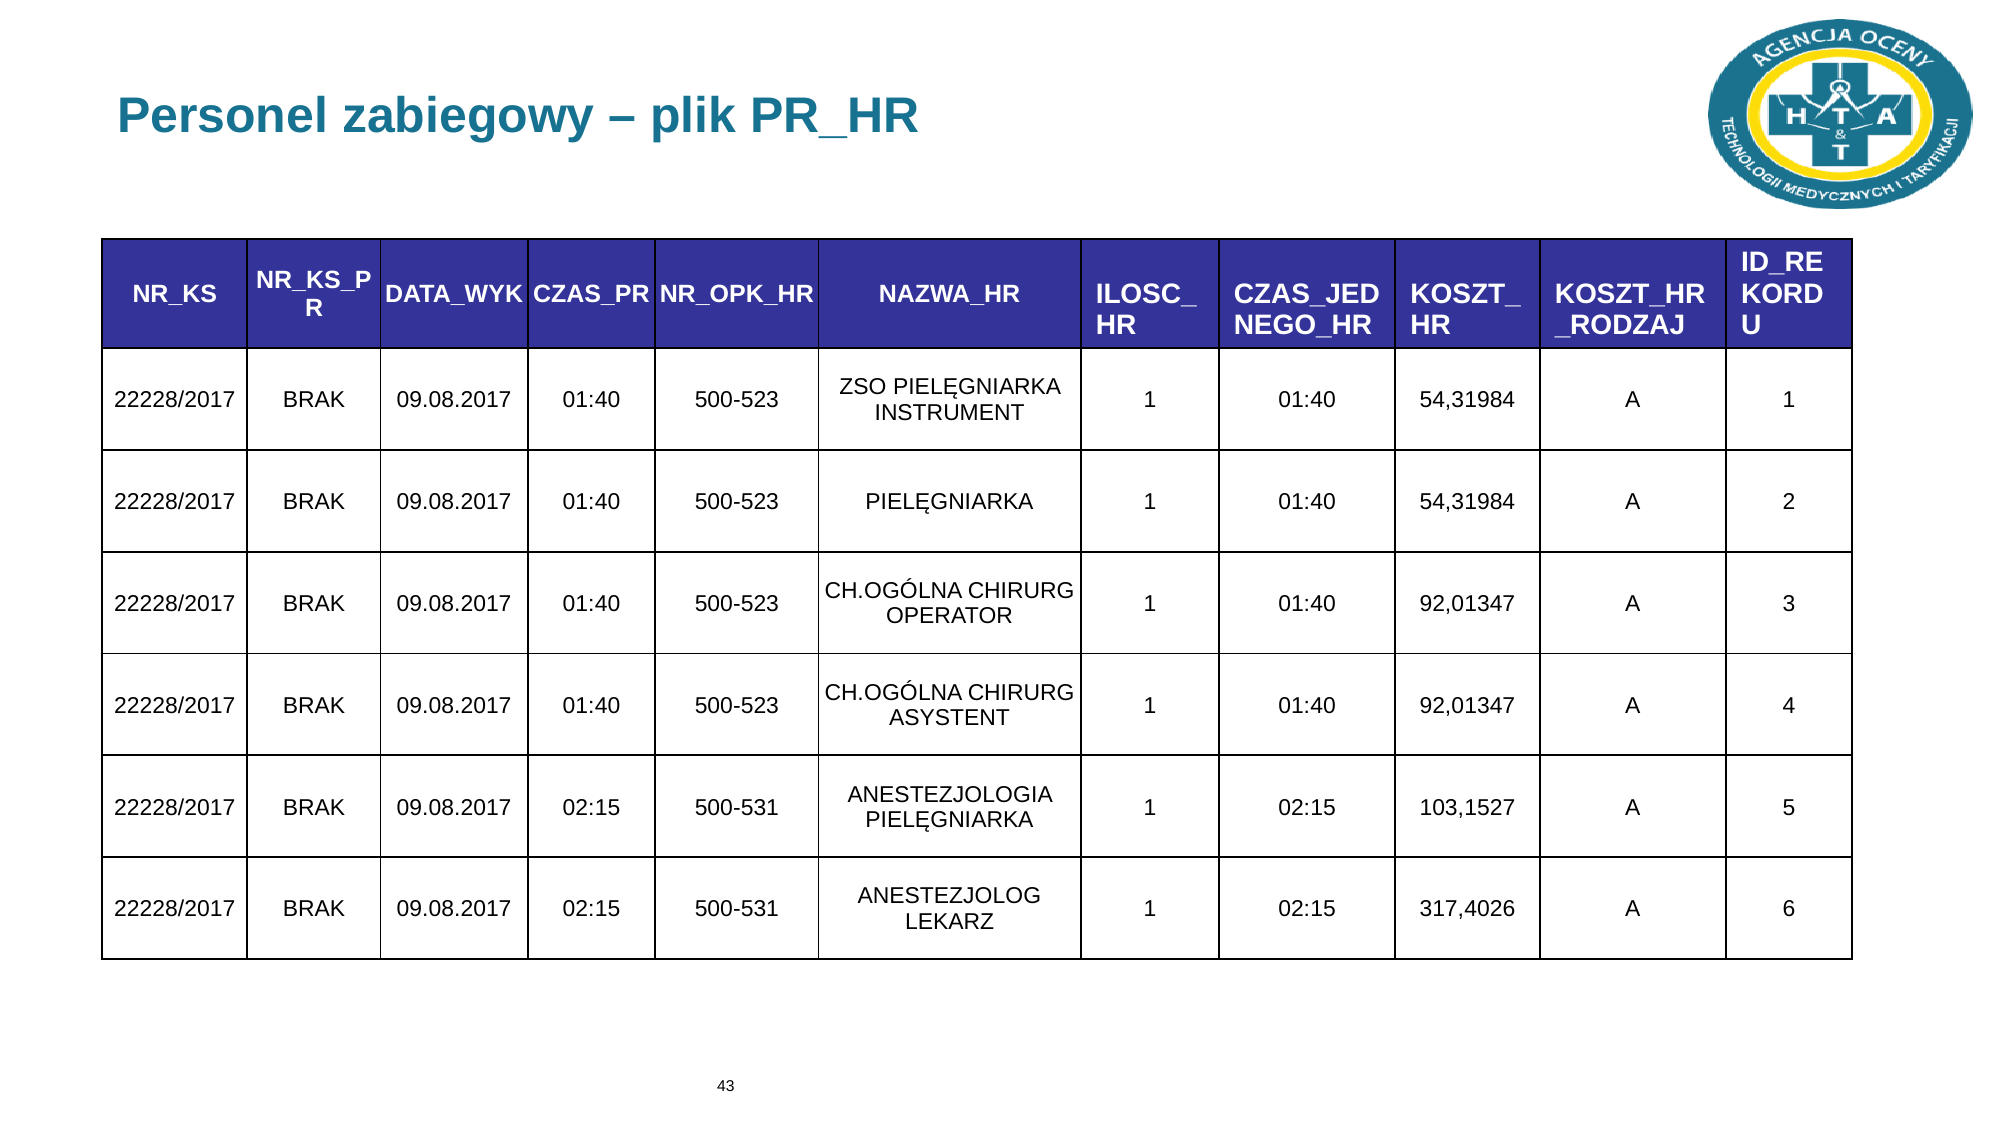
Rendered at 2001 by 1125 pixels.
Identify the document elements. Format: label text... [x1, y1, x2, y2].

table_cell 09.08.2017 [381, 756, 527, 856]
table_cell 1 [1082, 654, 1218, 754]
picture [1708, 19, 1973, 209]
table_cell 01:40 [529, 654, 654, 754]
table_cell 09.08.2017 [381, 451, 527, 551]
table_cell 02:15 [529, 756, 654, 856]
table_cell 6 [1727, 858, 1851, 958]
table_header CZAS_JEDNEGO_HR​ [1220, 240, 1394, 347]
table_cell BRAK [248, 654, 380, 754]
table_cell 09.08.2017 [381, 654, 527, 754]
table_cell 3 [1727, 553, 1851, 653]
table_cell A [1541, 553, 1725, 653]
table_cell A [1541, 349, 1725, 449]
table_cell ANESTEZJOLOG LEKARZ [819, 858, 1080, 958]
table_header NR_KS_PR [248, 240, 380, 347]
table_cell 103,1527 [1396, 756, 1539, 856]
table_cell 02:15 [1220, 858, 1394, 958]
table_header KOSZT_HR​ [1396, 240, 1539, 347]
table_header NR_KS [103, 240, 246, 347]
table_header DATA_WYK [381, 240, 527, 347]
table_cell 01:40 [1220, 451, 1394, 551]
table_cell 1 [1082, 451, 1218, 551]
table_cell ZSO PIELĘGNIARKA INSTRUMENT [819, 349, 1080, 449]
table_cell 22228/2017 [103, 451, 246, 551]
table_cell 500-531 [656, 858, 818, 958]
table_cell 5 [1727, 756, 1851, 856]
table_cell 500-523 [656, 451, 818, 551]
table_cell 01:40 [529, 553, 654, 653]
table_cell 09.08.2017 [381, 858, 527, 958]
table_cell 500-523 [656, 553, 818, 653]
table_cell CH.OGÓLNA CHIRURG ASYSTENT [819, 654, 1080, 754]
table_cell 22228/2017 [103, 654, 246, 754]
table_cell A [1541, 654, 1725, 754]
table_cell 4 [1727, 654, 1851, 754]
table_cell PIELĘGNIARKA [819, 451, 1080, 551]
table_cell 1 [1727, 349, 1851, 449]
table_cell 09.08.2017 [381, 553, 527, 653]
table_cell 54,31984 [1396, 451, 1539, 551]
table_cell BRAK [248, 858, 380, 958]
table_header NAZWA_HR [819, 240, 1080, 347]
table_header ILOSC_HR​ [1082, 240, 1218, 347]
table_cell 317,4026 [1396, 858, 1539, 958]
table_cell 1 [1082, 349, 1218, 449]
table_cell 01:40 [1220, 553, 1394, 653]
table_cell A [1541, 756, 1725, 856]
table_cell 01:40 [529, 349, 654, 449]
table_cell 1 [1082, 553, 1218, 653]
table_cell 54,31984 [1396, 349, 1539, 449]
table_cell 500-523 [656, 654, 818, 754]
table_cell 500-523 [656, 349, 818, 449]
table_cell BRAK [248, 349, 380, 449]
table_cell BRAK [248, 451, 380, 551]
table_cell 2 [1727, 451, 1851, 551]
table_cell A [1541, 858, 1725, 958]
table_cell 02:15 [1220, 756, 1394, 856]
table_header CZAS_PR [529, 240, 654, 347]
table_cell 92,01347 [1396, 553, 1539, 653]
table_cell 1 [1082, 756, 1218, 856]
table_cell BRAK [248, 553, 380, 653]
table_cell 22228/2017 [103, 553, 246, 653]
table_cell 01:40 [1220, 654, 1394, 754]
table_cell A [1541, 451, 1725, 551]
table_cell BRAK [248, 756, 380, 856]
table_cell 01:40 [529, 451, 654, 551]
table_header NR_OPK_HR [656, 240, 818, 347]
table_cell 01:40 [1220, 349, 1394, 449]
table_cell 1 [1082, 858, 1218, 958]
table_cell 22228/2017 [103, 858, 246, 958]
title Personel zabiegowy – plik PR_HR [102, 66, 1664, 159]
table_cell 09.08.2017 [381, 349, 527, 449]
table_header ID_REKORDU​ [1727, 240, 1851, 347]
table_cell ANESTEZJOLOGIA PIELĘGNIARKA [819, 756, 1080, 856]
table_cell 02:15 [529, 858, 654, 958]
table_header KOSZT_HR_RODZAJ​ [1541, 240, 1725, 347]
table_cell CH.OGÓLNA CHIRURG OPERATOR [819, 553, 1080, 653]
table_cell 500-531 [656, 756, 818, 856]
table_cell 22228/2017 [103, 349, 246, 449]
table_cell 22228/2017 [103, 756, 246, 856]
table_cell 92,01347 [1396, 654, 1539, 754]
